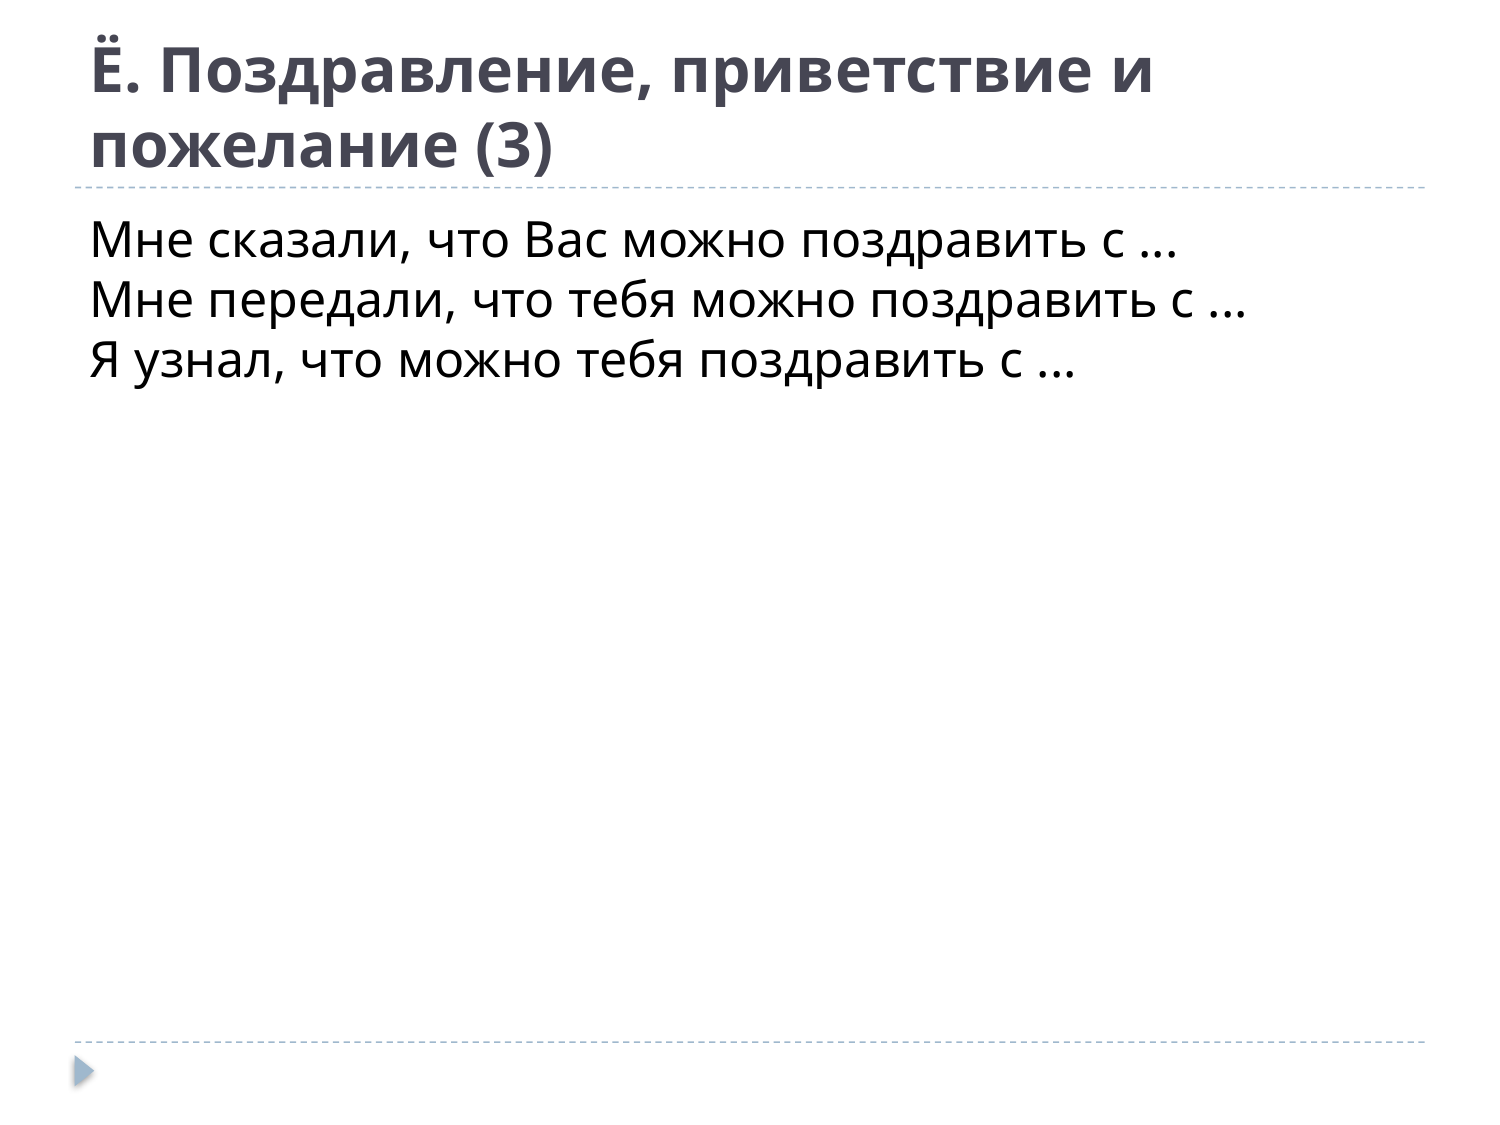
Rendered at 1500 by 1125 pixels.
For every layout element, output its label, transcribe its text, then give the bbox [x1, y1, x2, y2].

list Мне сказали, что Вас можно поздравить с ... Мне передали, что тебя можно поздравить с ... Я узнал, что можно тебя поздравить с ... [75, 200, 1425, 1010]
title Ё. Поздравление, приветствие и пожелание (3) [75, 24, 1425, 188]
